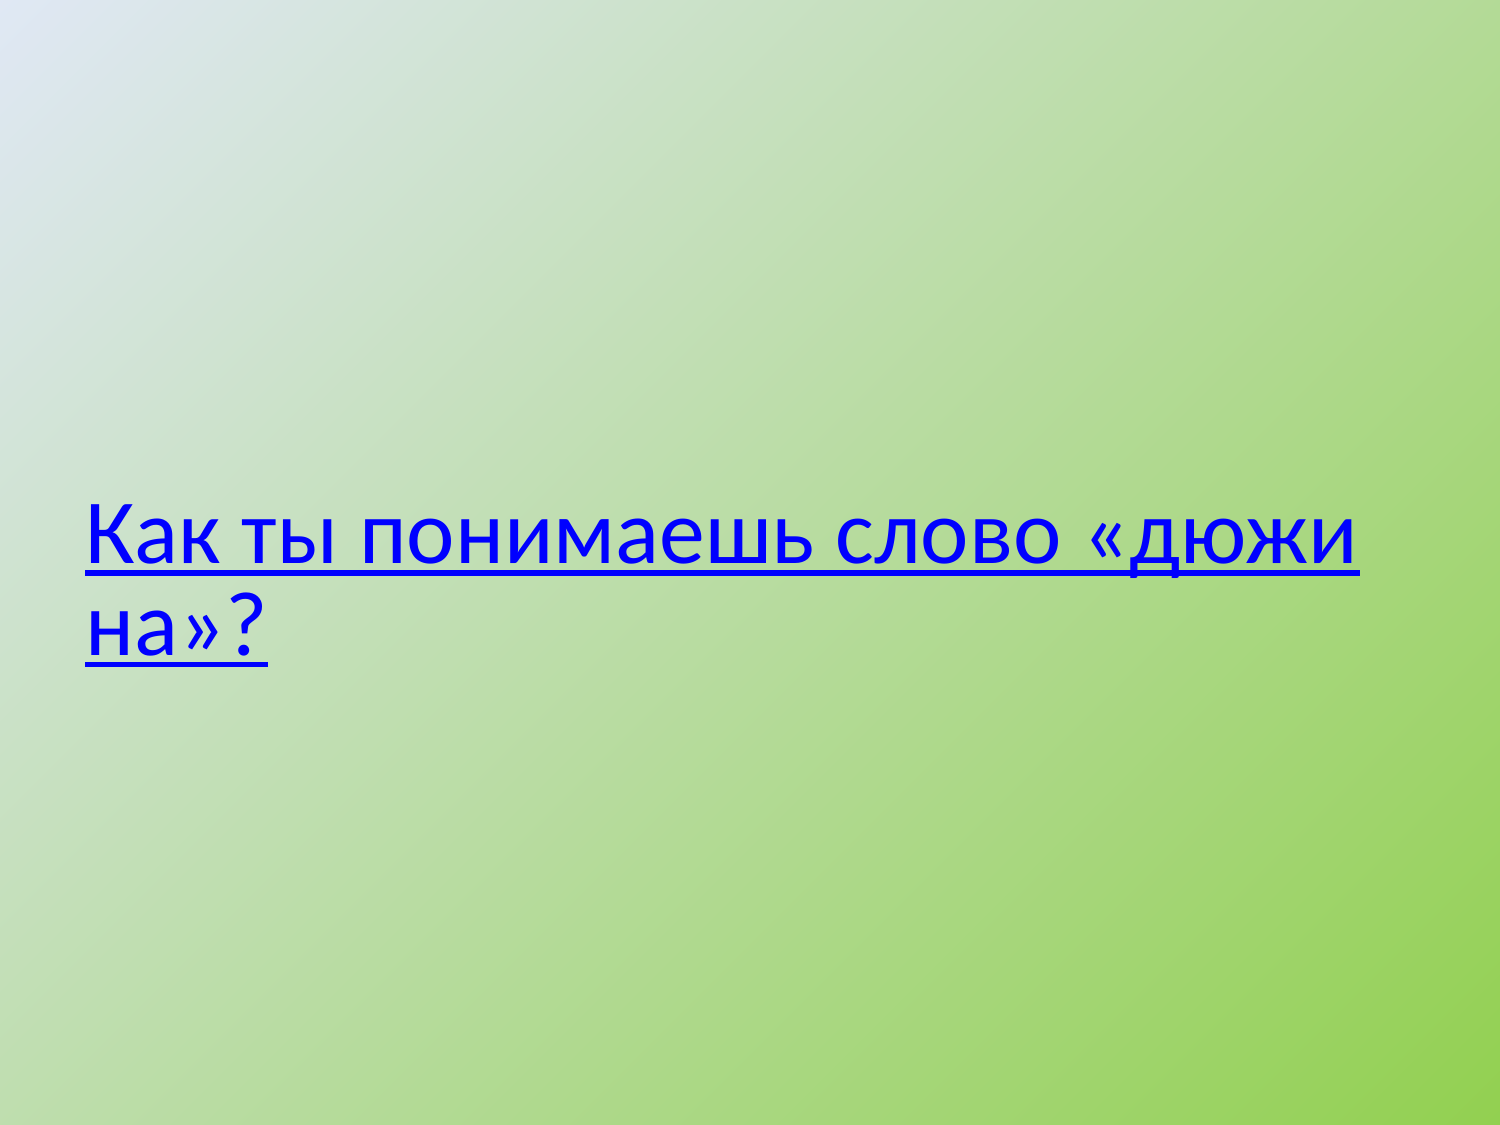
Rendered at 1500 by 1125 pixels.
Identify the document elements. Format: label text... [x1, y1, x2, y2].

title Как ты понимаешь слово «дюжина»? [70, 386, 1421, 668]
